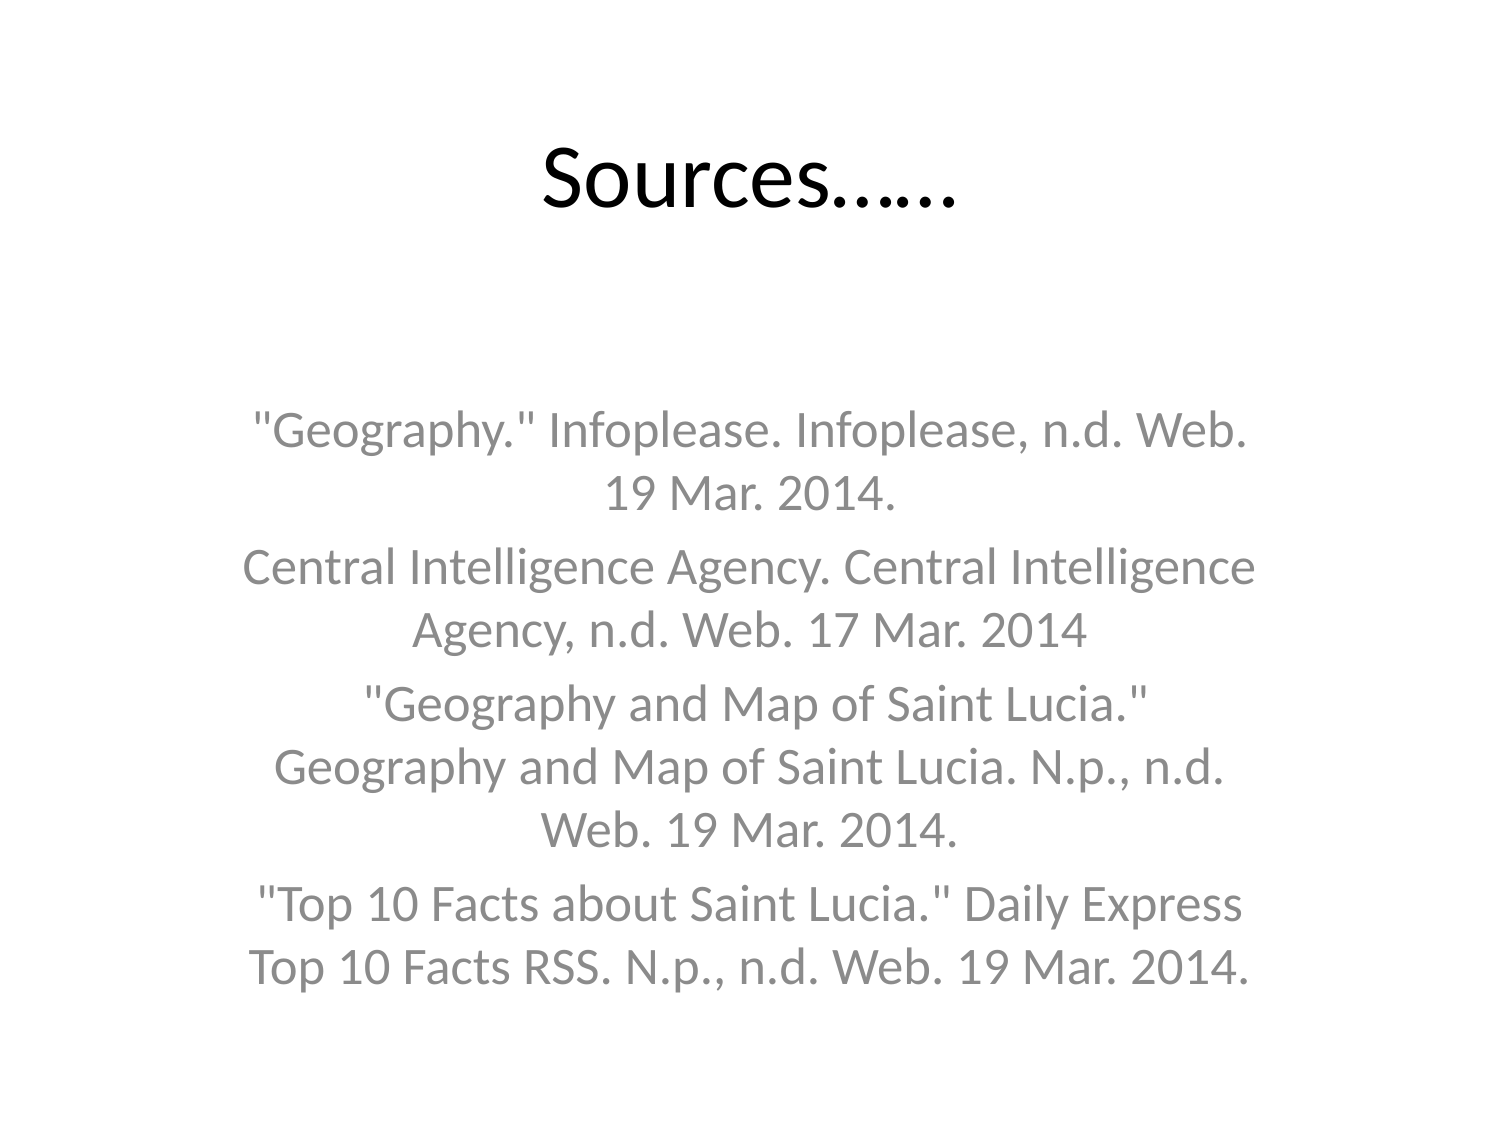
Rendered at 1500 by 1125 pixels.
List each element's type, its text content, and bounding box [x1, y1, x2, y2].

title Sources…… [112, 50, 1388, 292]
subtitle "Geography." Infoplease. Infoplease, n.d. Web. 19 Mar. 2014. Central Intelligence Agency. Central Intelligence Agency, n.d. Web. 17 Mar. 2014 "Geography and Map of Saint Lucia." Geography and Map of Saint Lucia. N.p., n.d. Web. 19 Mar. 2014. "Top 10 Facts about Saint Lucia." Daily Express Top 10 Facts RSS. N.p., n.d. Web. 19 Mar. 2014. [225, 387, 1275, 1013]
